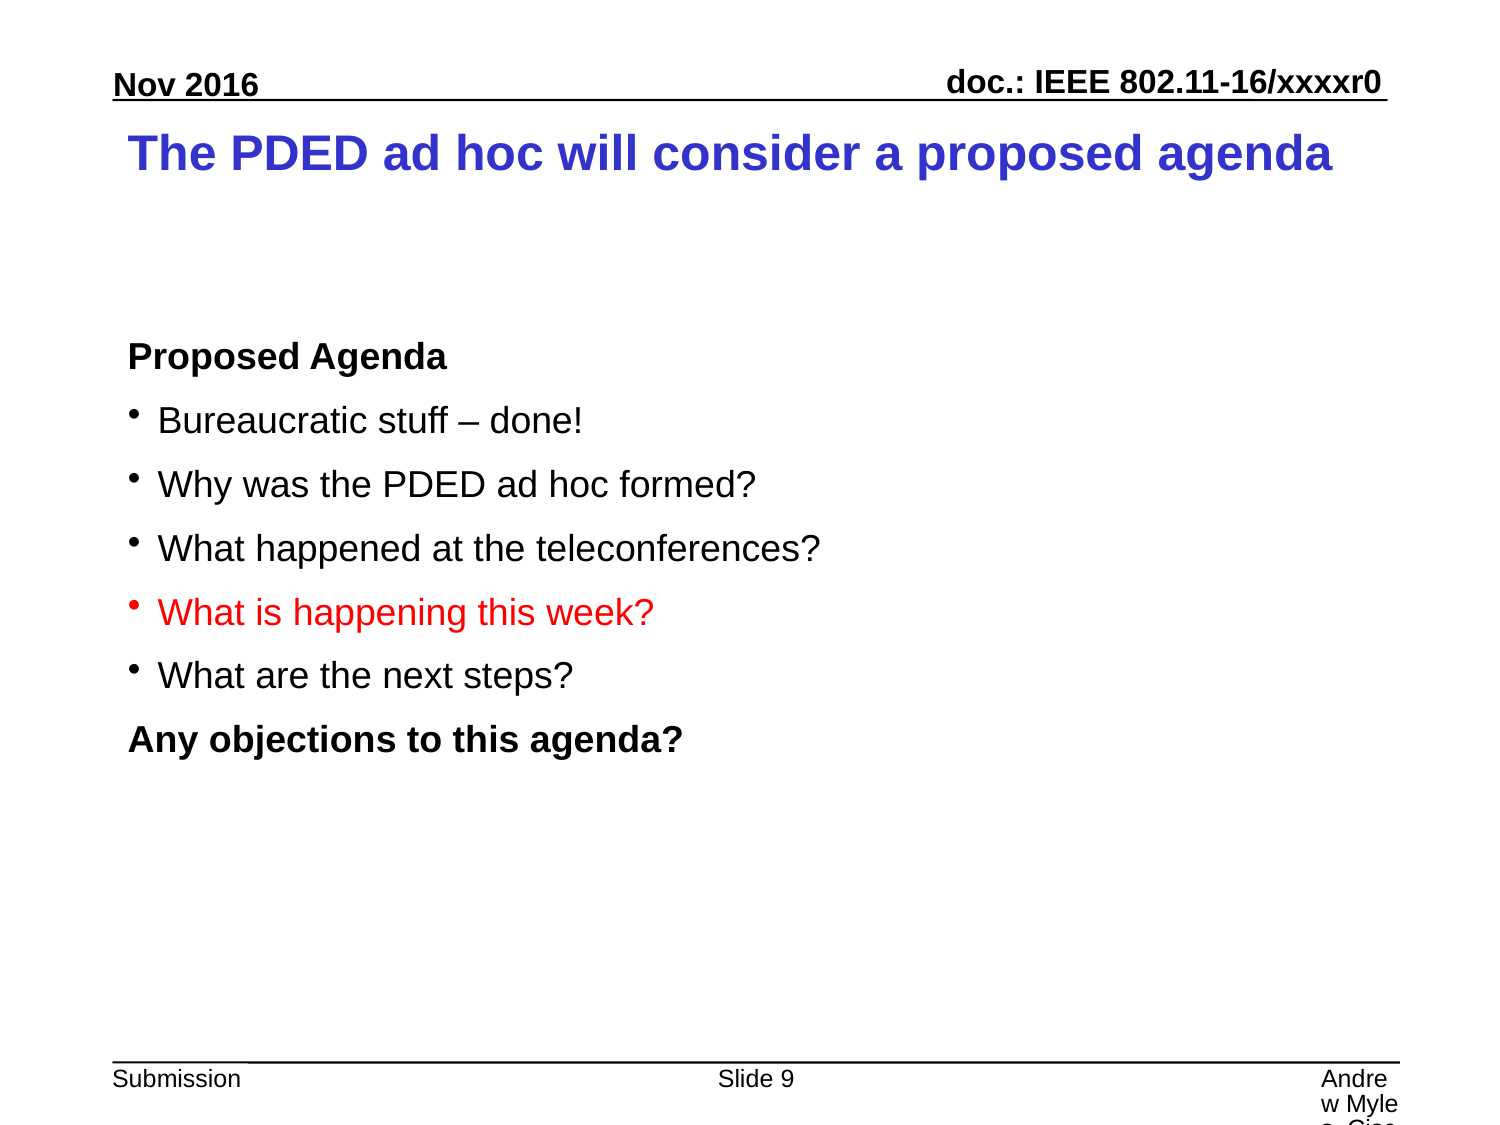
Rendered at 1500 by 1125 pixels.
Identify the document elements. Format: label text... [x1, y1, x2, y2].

footer Andrew Myles, Cisco [1320, 1061, 1402, 1093]
list Proposed Agenda Bureaucratic stuff – done! Why was the PDED ad hoc formed? What happened at the teleconferences? What is happening this week? What are the next steps? Any objections to this agenda? [112, 324, 1388, 1000]
slide_number Slide 9 [709, 1061, 803, 1093]
title The PDED ad hoc will consider a proposed agenda [112, 112, 1388, 288]
